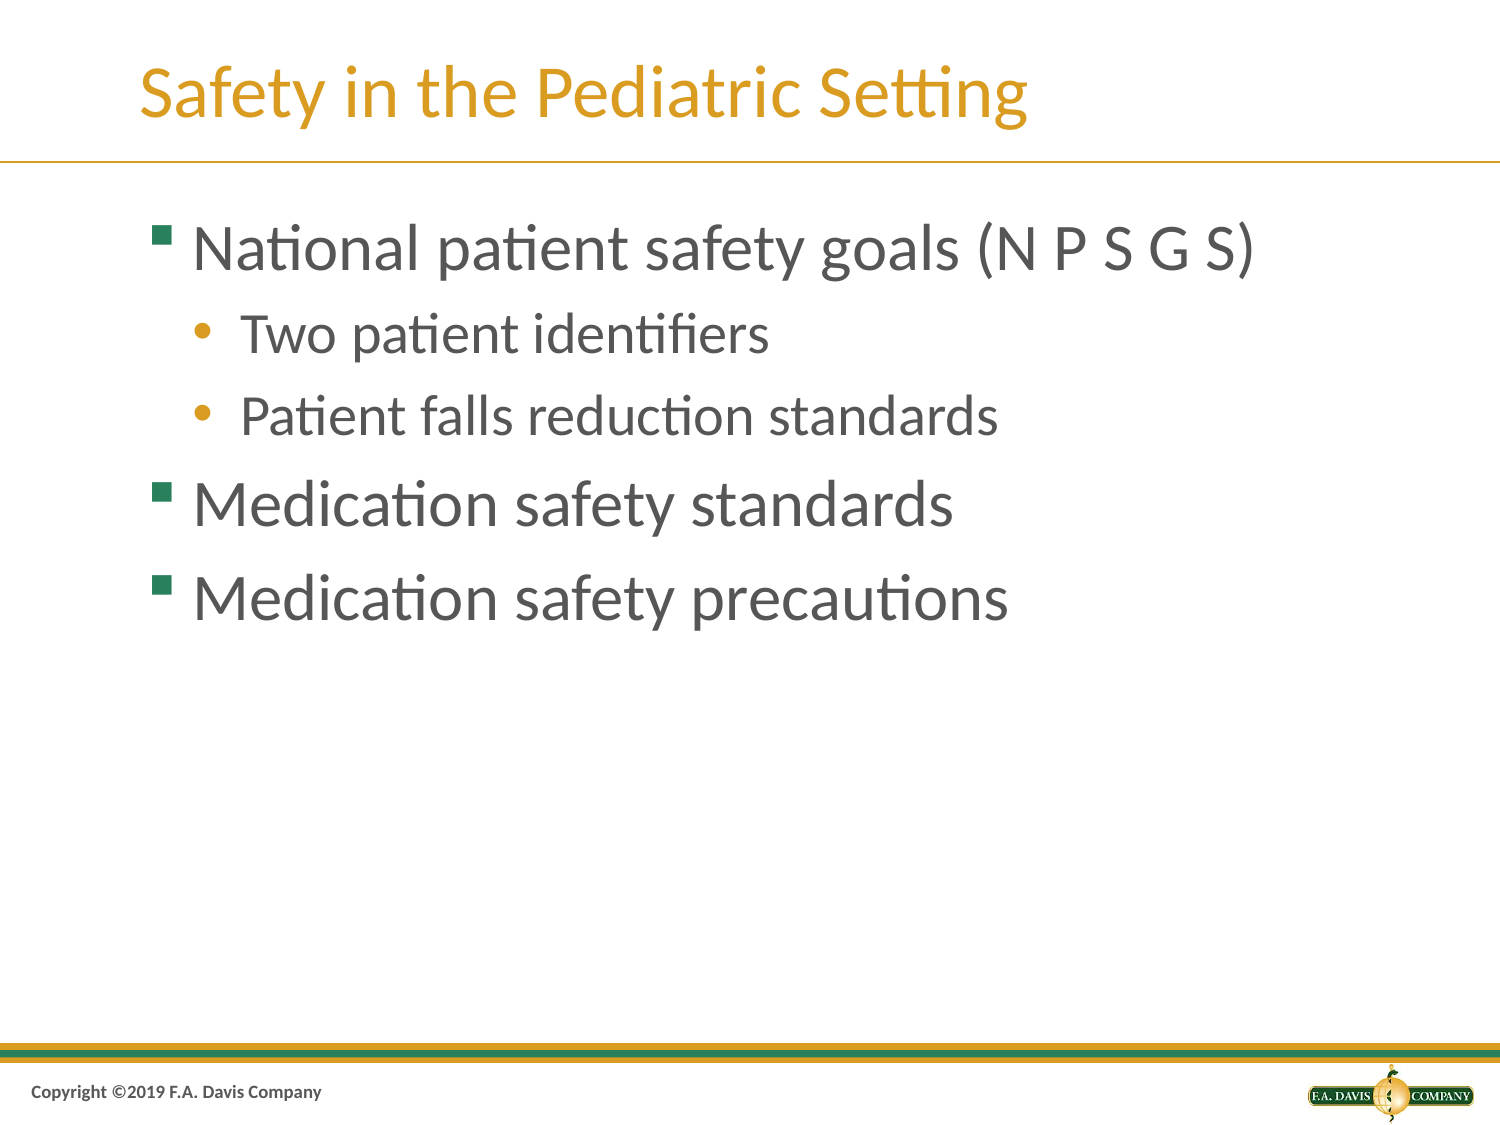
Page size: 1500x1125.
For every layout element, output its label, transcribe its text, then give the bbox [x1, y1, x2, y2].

list National patient safety goals (N P S G S) Two patient identifiers Patient falls reduction standards Medication safety standards Medication safety precautions [75, 196, 1425, 864]
picture [1308, 1064, 1474, 1124]
picture [0, 1058, 1500, 1063]
title Safety in the Pediatric Setting [124, 44, 1475, 142]
picture [0, 1043, 1500, 1050]
